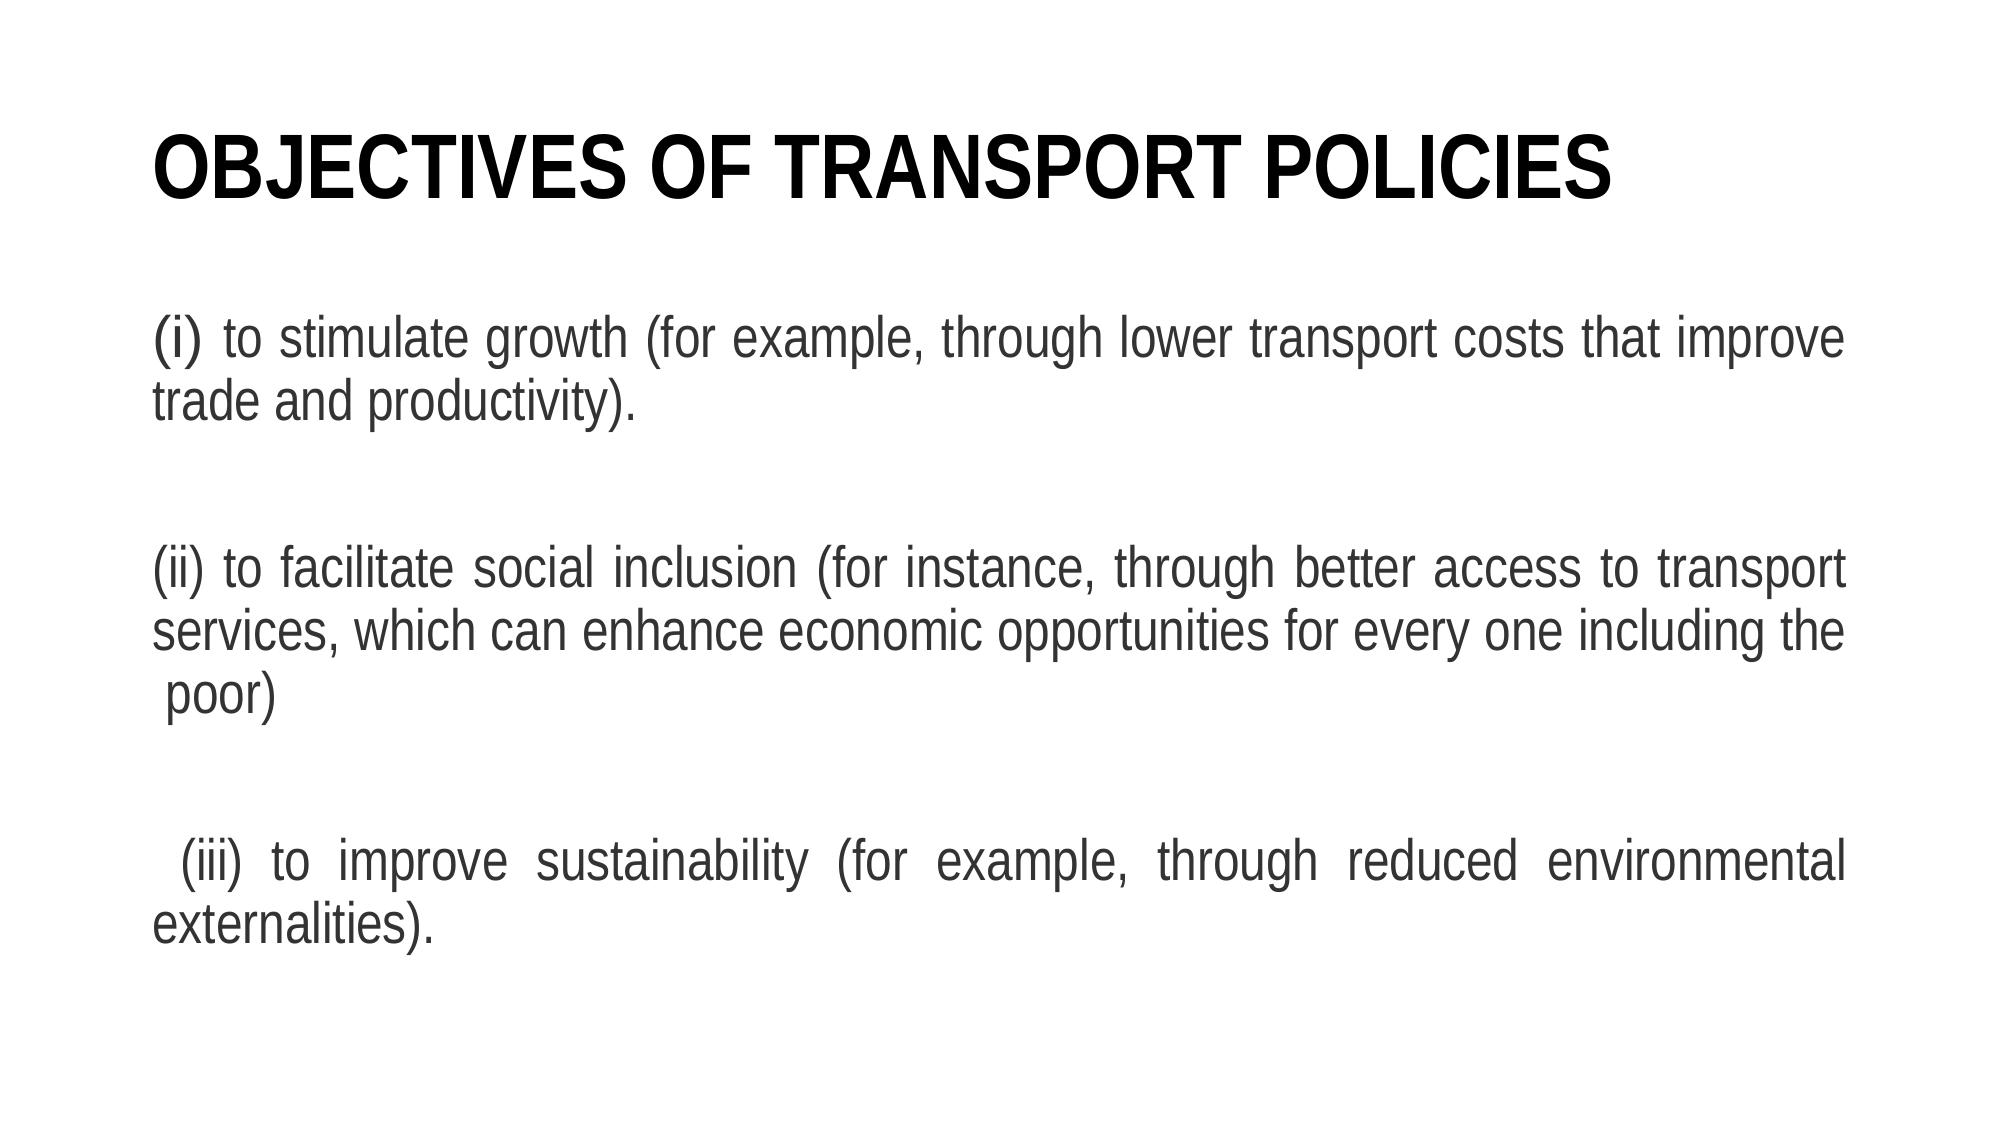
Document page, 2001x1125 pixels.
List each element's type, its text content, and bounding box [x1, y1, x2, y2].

title OBJECTIVES OF TRANSPORT POLICIES [137, 59, 1863, 278]
list (i) to stimulate growth (for example, through lower transport costs that improve trade and productivity). (ii) to facilitate social inclusion (for instance, through better access to transport services, which can enhance economic opportunities for every one including the poor) (iii) to improve sustainability (for example, through reduced environmental externalities). [137, 299, 1863, 1014]
